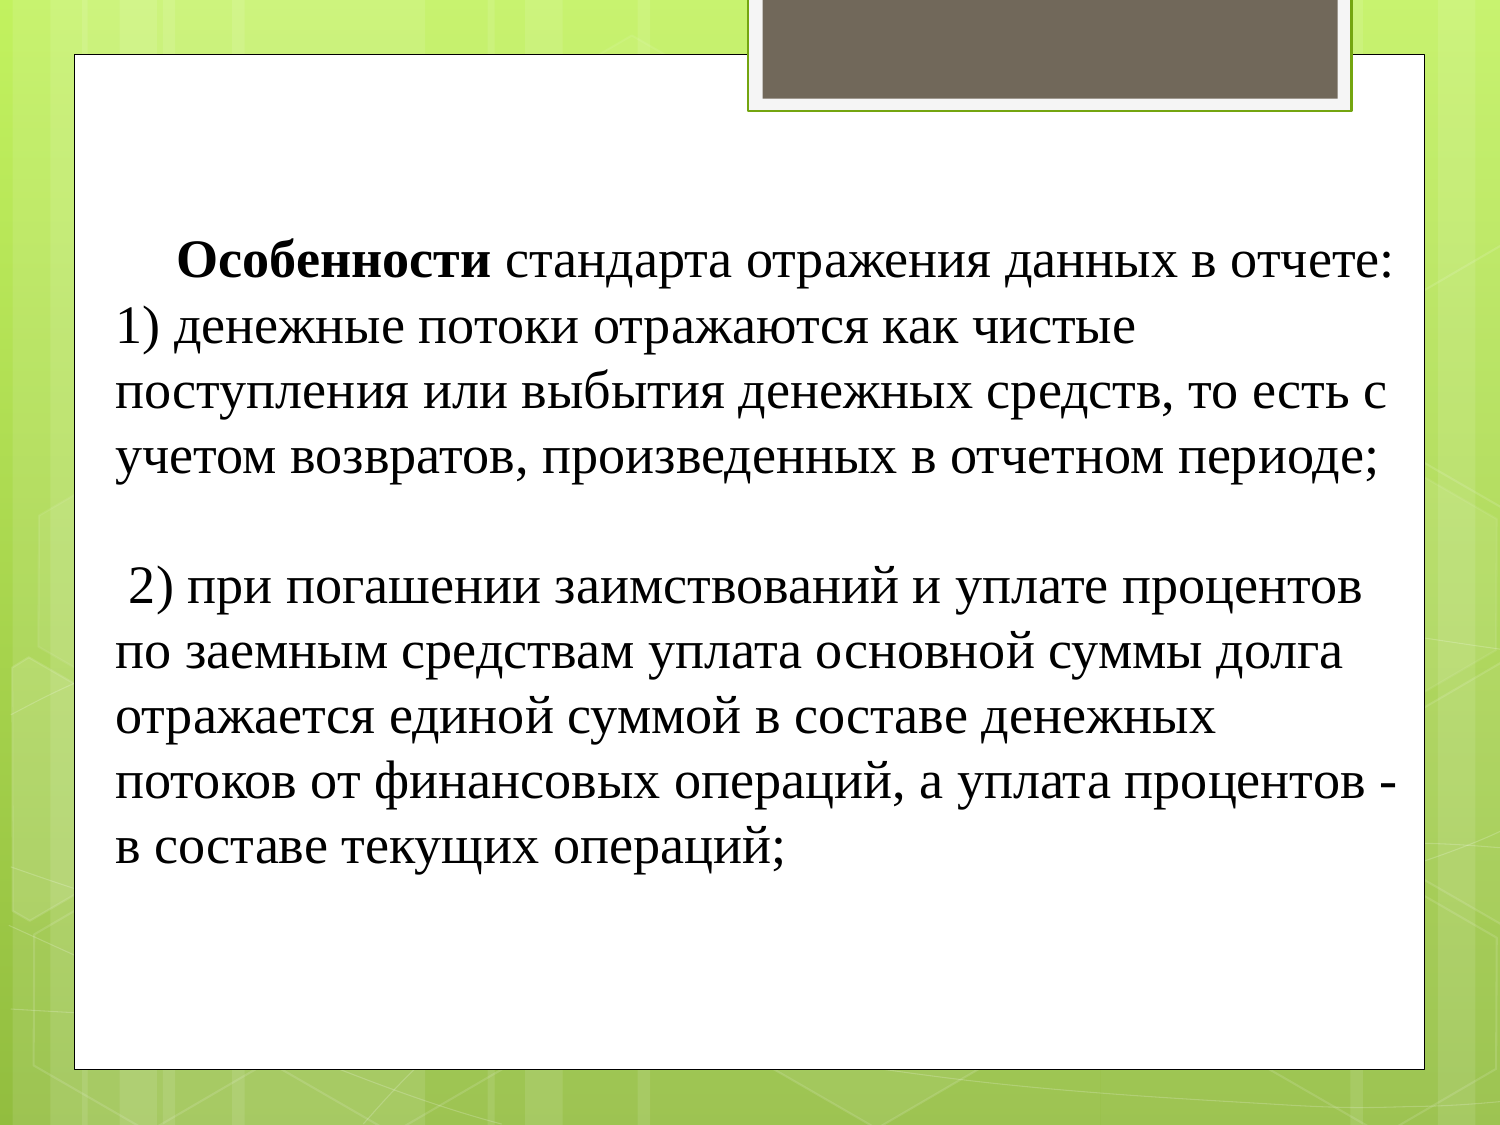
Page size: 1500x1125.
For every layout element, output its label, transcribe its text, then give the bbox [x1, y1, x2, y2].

title Особенности стандарта отражения данных в отчете: 1) денежные потоки отражаются как чистые поступления или выбытия денежных средств, то есть с учетом возвратов, произведенных в отчетном периоде; 2) при погашении заимствований и уплате процентов по заемным средствам уплата основной суммы долга отражается единой суммой в составе денежных потоков от финансовых операций, а уплата процентов - в составе текущих операций; [100, 231, 1425, 882]
